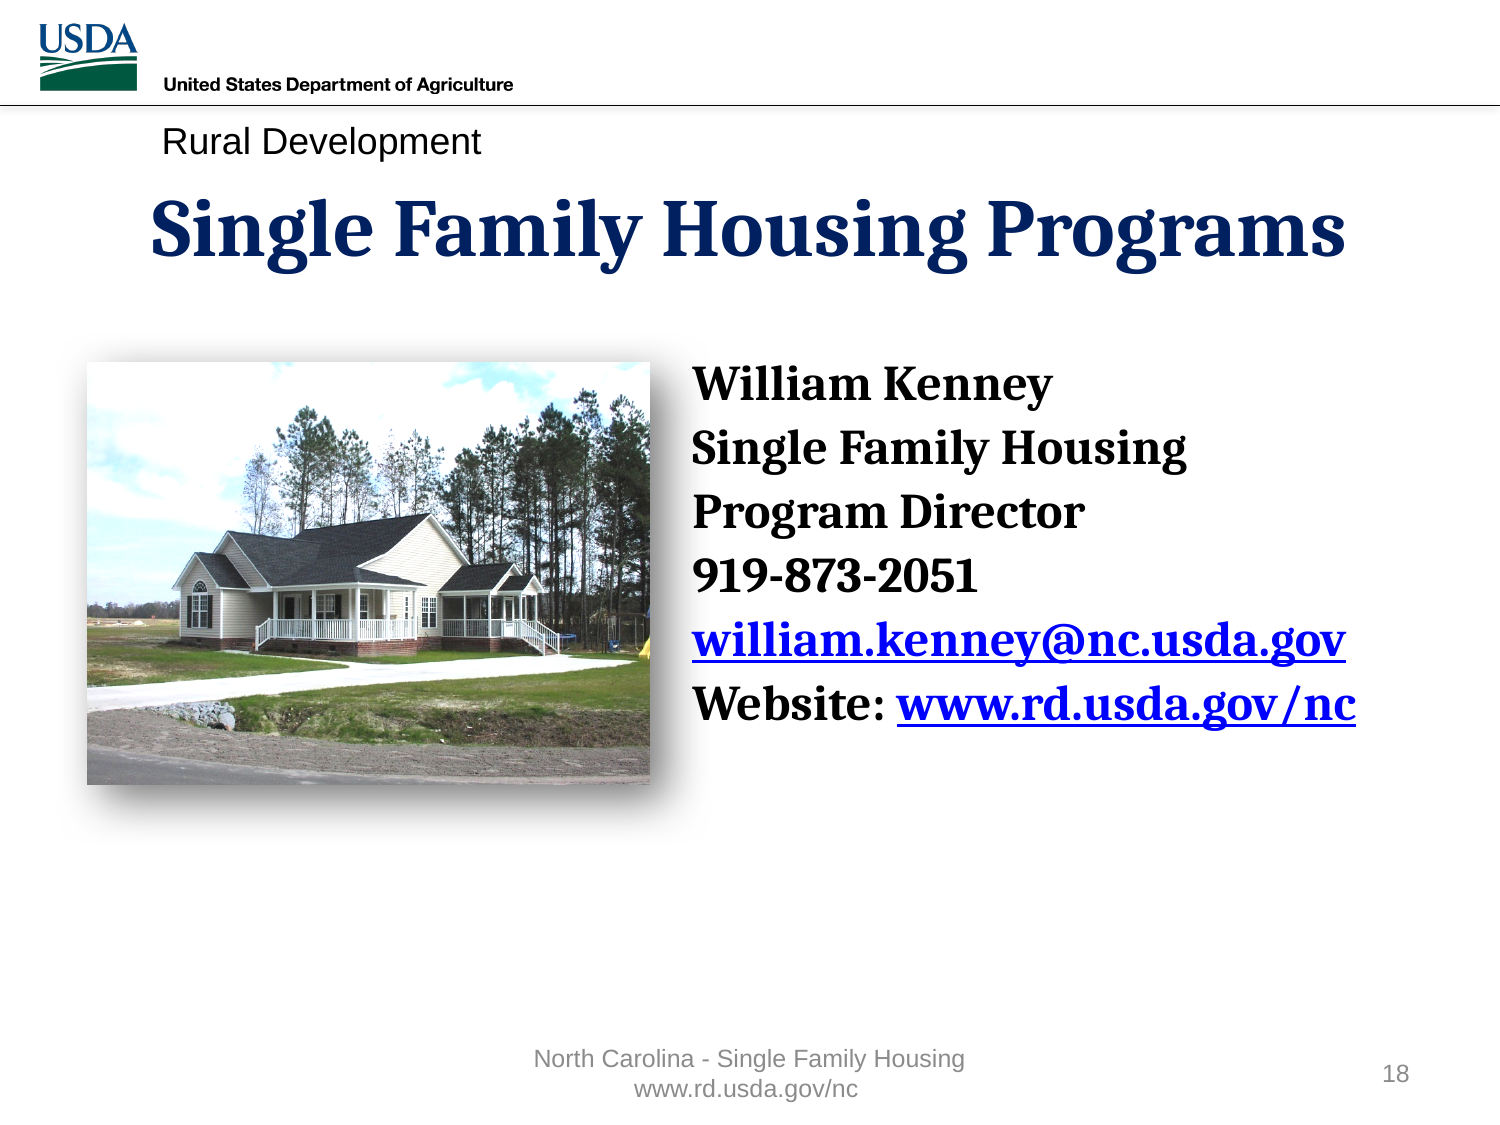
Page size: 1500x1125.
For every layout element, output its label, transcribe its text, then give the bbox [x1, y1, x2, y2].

text_box William Kenney Single Family Housing Program Director 919-873-2051 william.kenney@nc.usda.gov Website: www.rd.usda.gov/nc [677, 350, 1465, 900]
slide_number 18 [1074, 1042, 1425, 1103]
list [87, 362, 651, 785]
picture [39, 23, 513, 94]
title Single Family Housing Programs [75, 166, 1425, 281]
footer North Carolina - Single Family Housing www.rd.usda.gov/nc [512, 1042, 988, 1103]
